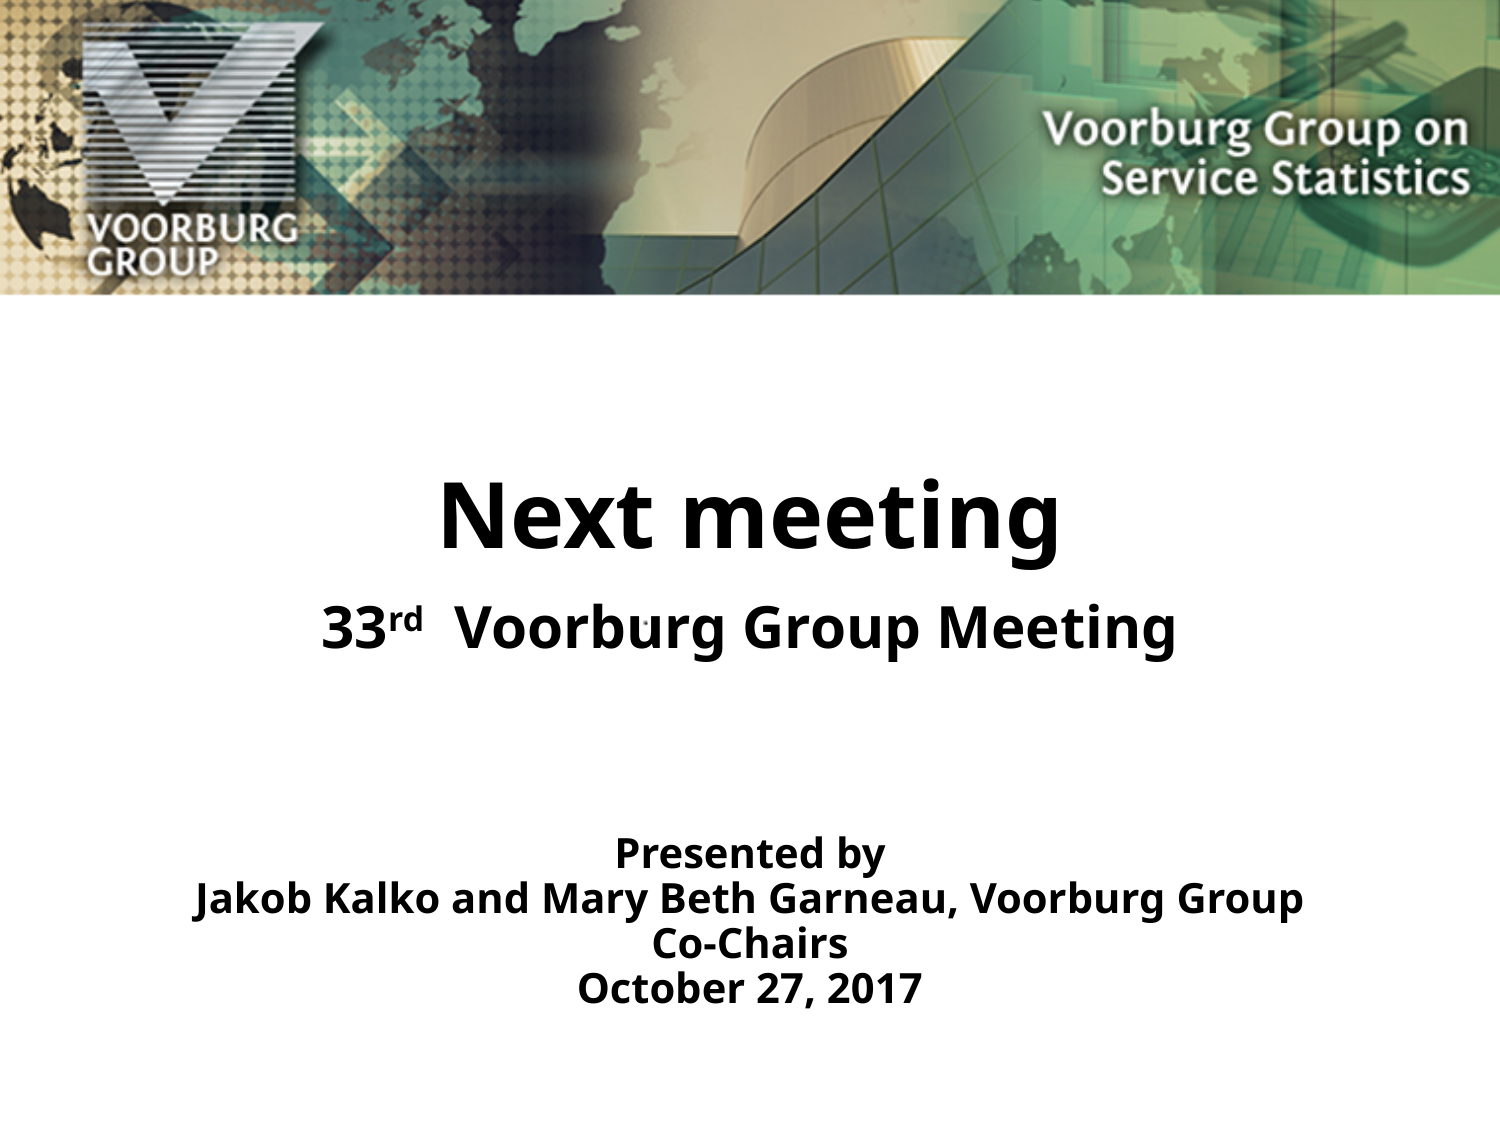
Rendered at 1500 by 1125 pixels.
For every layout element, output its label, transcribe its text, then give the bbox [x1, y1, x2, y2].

text_box Presented by Jakob Kalko and Mary Beth Garneau, Voorburg Group Co-Chairs October 27, 2017 [143, 825, 1357, 1021]
picture [0, 0, 1500, 1125]
subtitle 33rd Voorburg Group Meeting [187, 590, 1313, 753]
title Next meeting [65, 184, 1435, 576]
